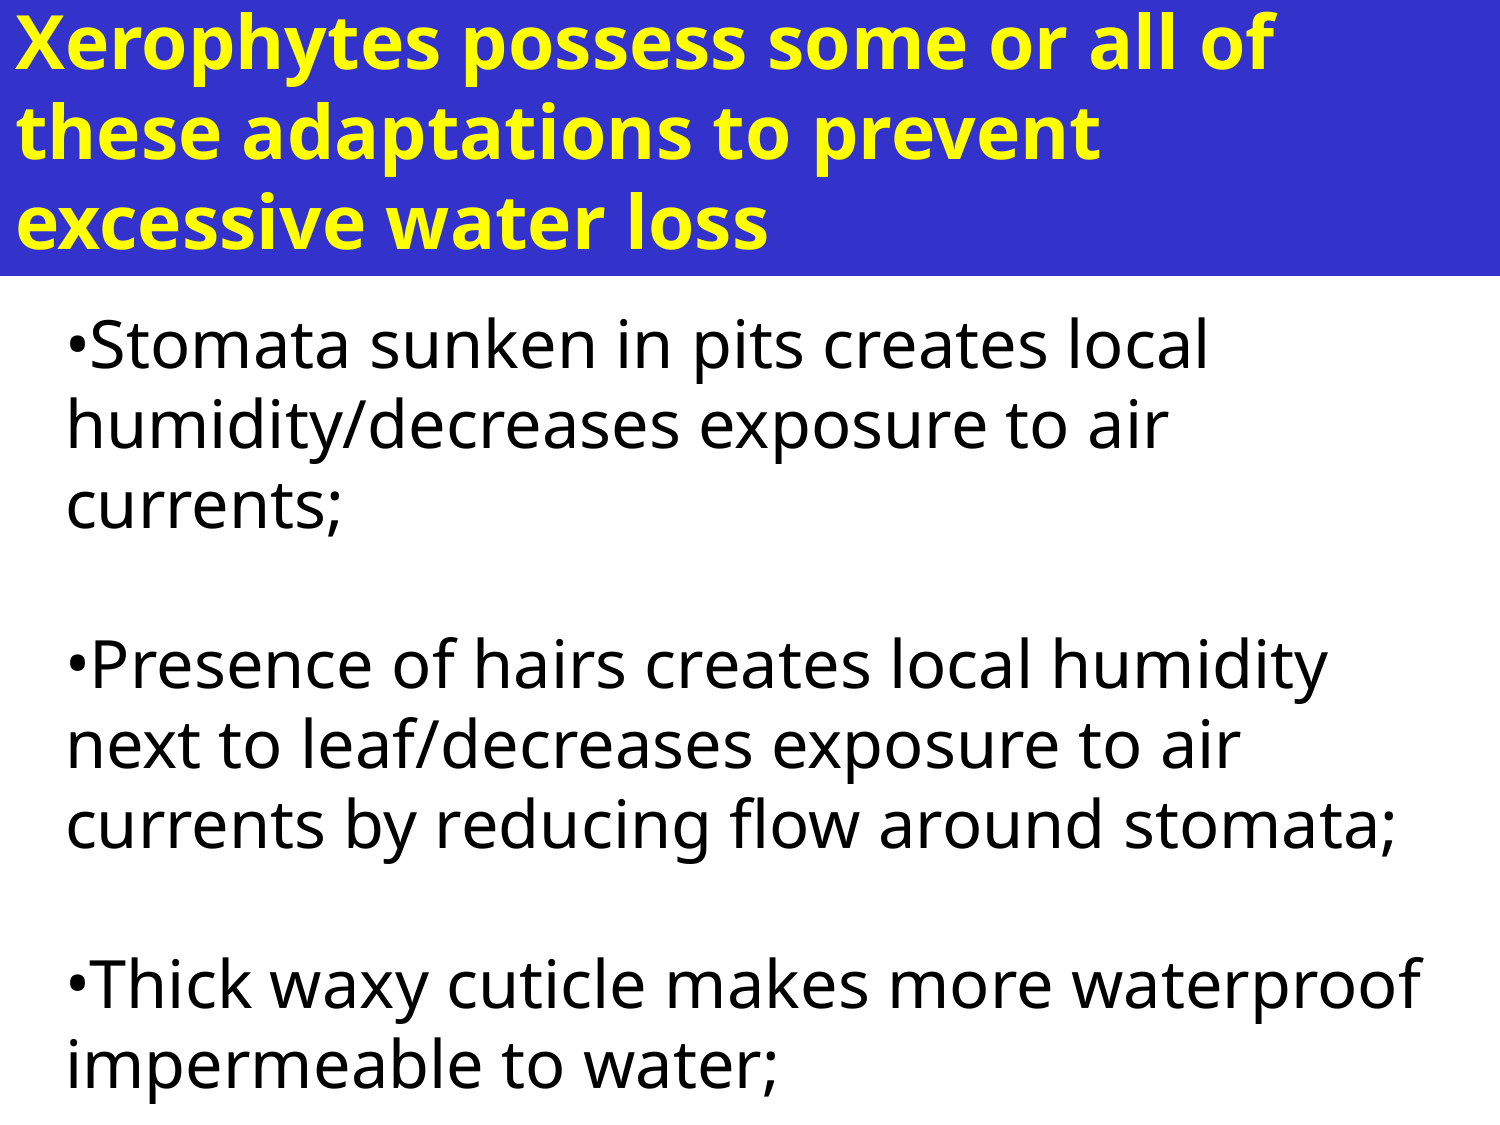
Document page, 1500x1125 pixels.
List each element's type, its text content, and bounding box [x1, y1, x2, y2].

text_box Stomata sunken in pits creates local humidity/decreases exposure to air currents; Presence of hairs creates local humidity next to leaf/decreases exposure to air currents by reducing flow around stomata; Thick waxy cuticle makes more waterproof impermeable to water; [49, 499, 1475, 905]
text_box Xerophytes possess some or all of these adaptations to prevent excessive water loss [0, 0, 1450, 273]
text_box [0, 0, 1500, 275]
